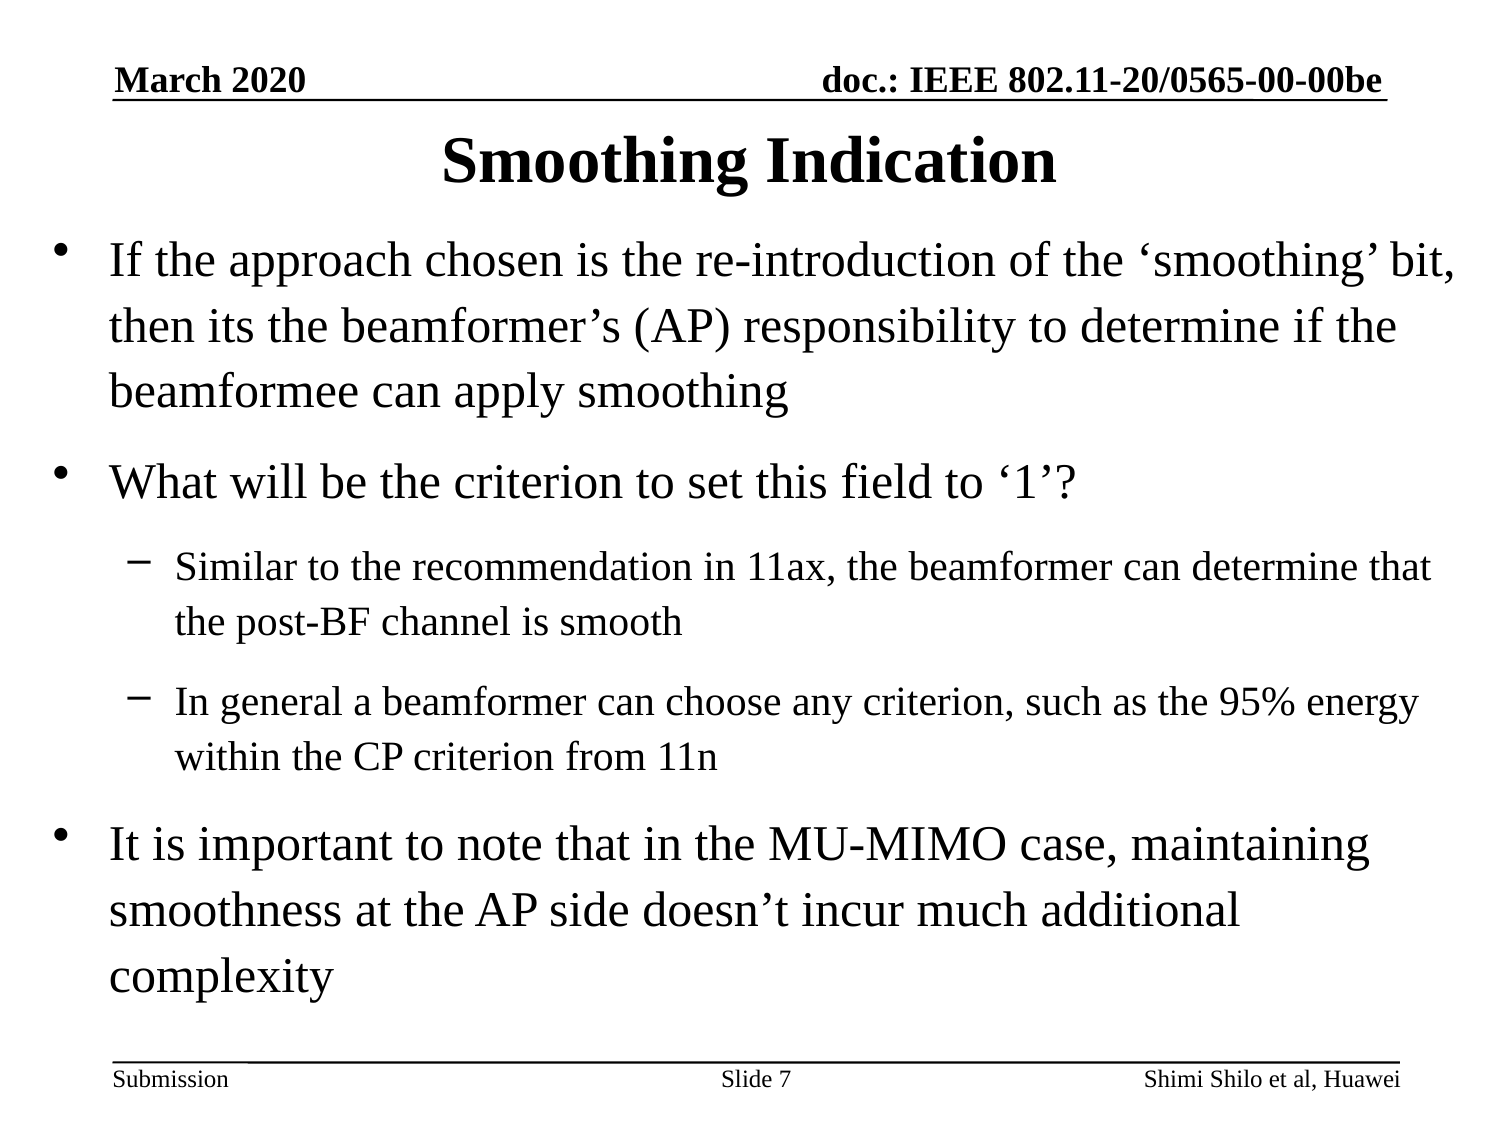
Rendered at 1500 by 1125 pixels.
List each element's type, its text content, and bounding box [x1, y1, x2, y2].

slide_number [114, 54, 309, 101]
list If the approach chosen is the re-introduction of the ‘smoothing’ bit, then its the beamformer’s (AP) responsibility to determine if the beamformee can apply smoothing What will be the criterion to set this field to ‘1’? Similar to the recommendation in 11ax, the beamformer can determine that the post-BF channel is smooth In general a beamformer can choose any criterion, such as the 95% energy within the CP criterion from 11n It is important to note that in the MU-MIMO case, maintaining smoothness at the AP side doesn’t incur much additional complexity [37, 212, 1476, 1080]
footer Shimi Shilo et al, Huawei [1140, 1061, 1402, 1093]
title Smoothing Indication [112, 112, 1388, 201]
slide_number Slide 7 [712, 1080, 800, 1093]
